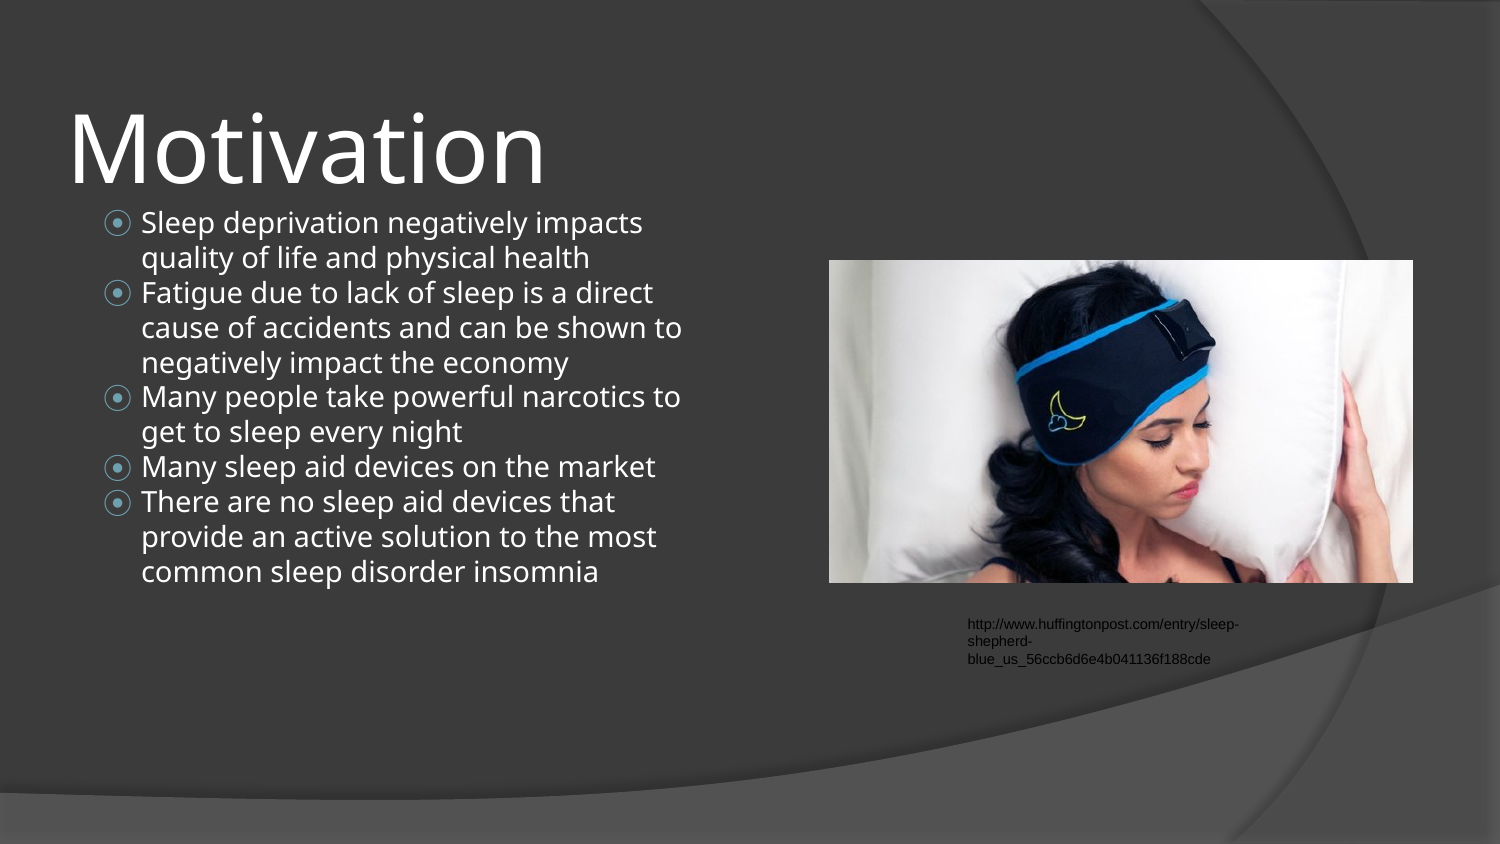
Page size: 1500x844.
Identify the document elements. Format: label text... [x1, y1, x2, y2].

list Sleep deprivation negatively impacts quality of life and physical health Fatigue due to lack of sleep is a direct cause of accidents and can be shown to negatively impact the economy Many people take powerful narcotics to get to sleep every night Many sleep aid devices on the market There are no sleep aid devices that provide an active solution to the most common sleep disorder insomnia [51, 189, 708, 750]
title Motivation [51, 72, 1449, 167]
text_box http://www.huffingtonpost.com/entry/sleep-shepherd-blue_us_56ccb6d6e4b041136f188cde [952, 599, 1289, 634]
picture [829, 260, 1413, 583]
